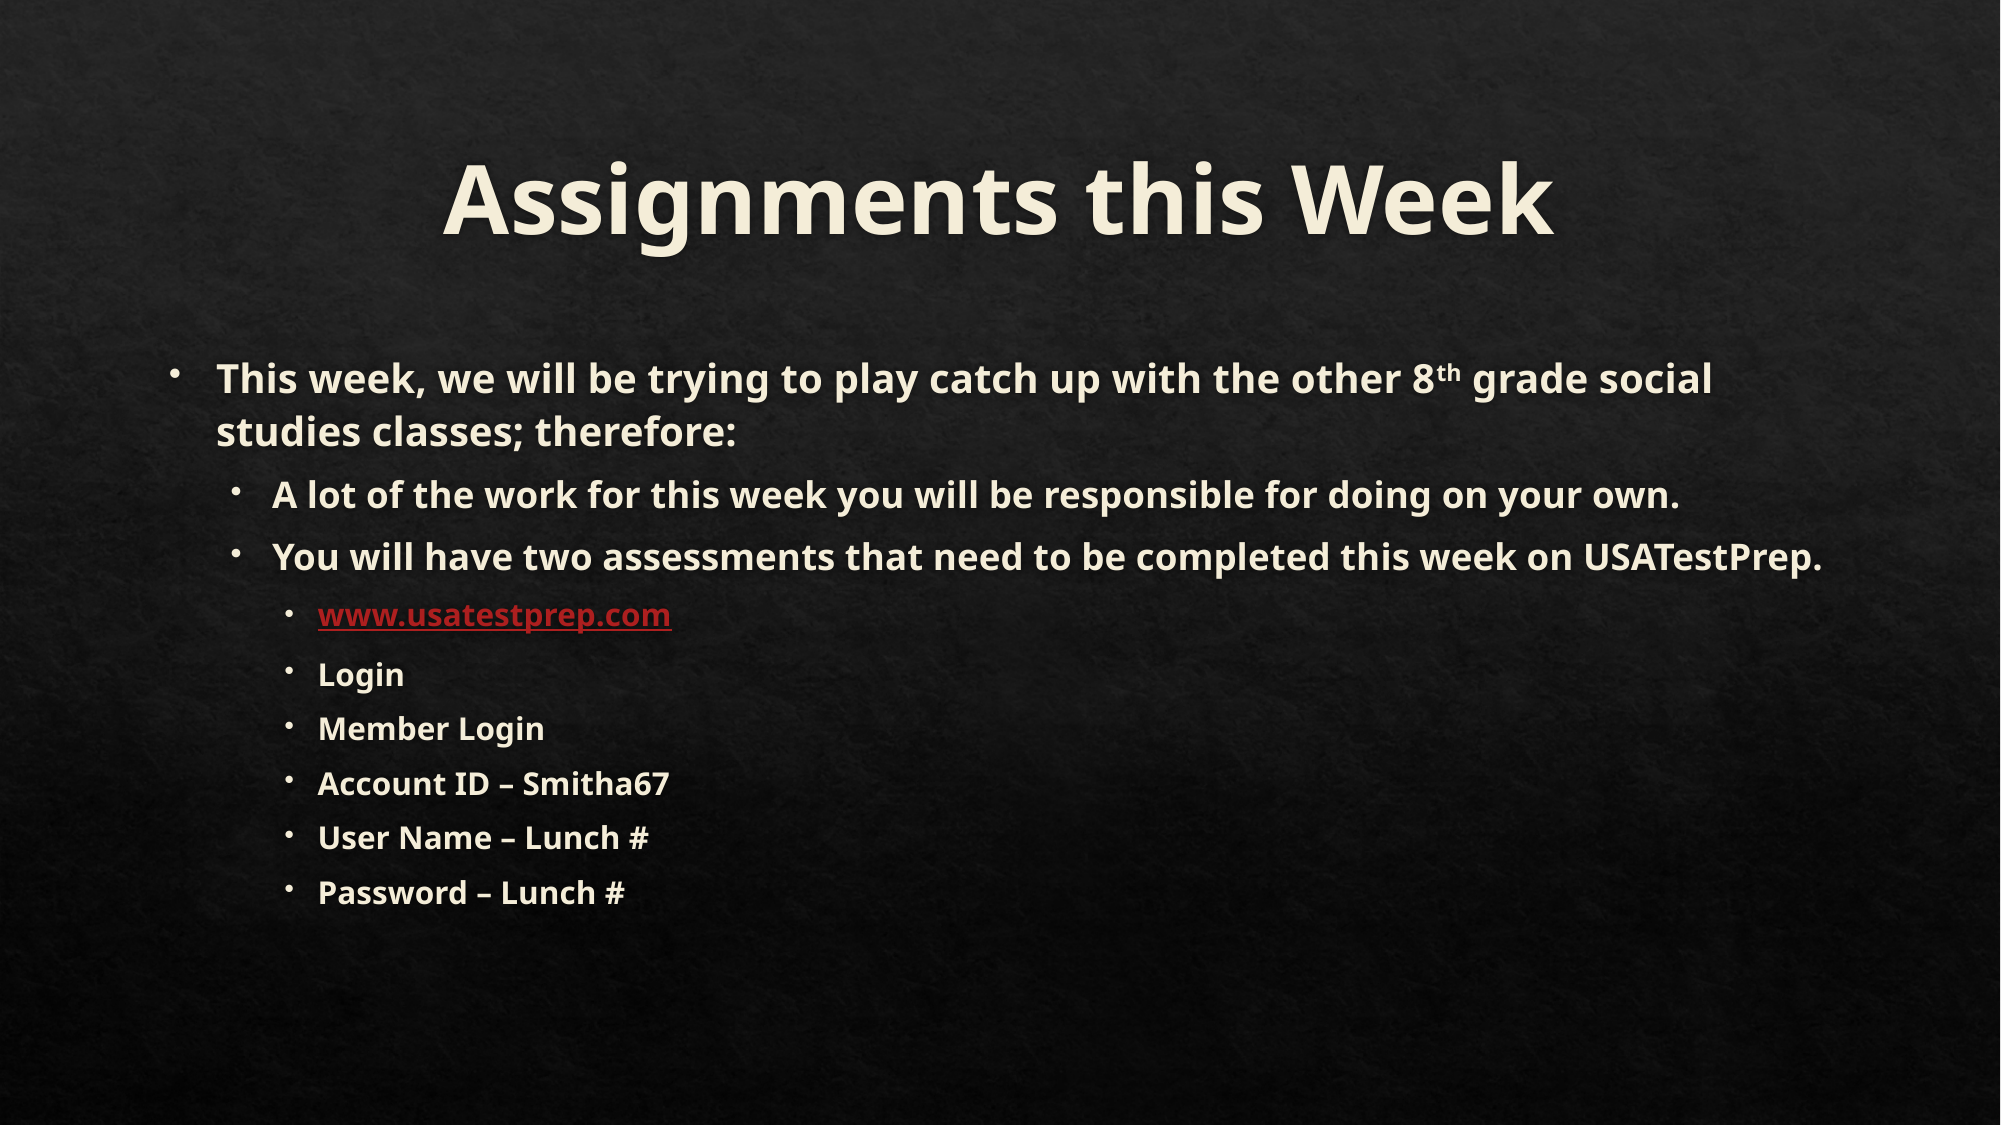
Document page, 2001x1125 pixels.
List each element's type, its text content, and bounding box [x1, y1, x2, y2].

title Assignments this Week [149, 99, 1849, 307]
list This week, we will be trying to play catch up with the other 8th grade social studies classes; therefore: A lot of the work for this week you will be responsible for doing on your own. You will have two assessments that need to be completed this week on USATestPrep. www.usatestprep.com Login Member Login Account ID – Smitha67 User Name – Lunch # Password – Lunch # [149, 340, 1849, 950]
